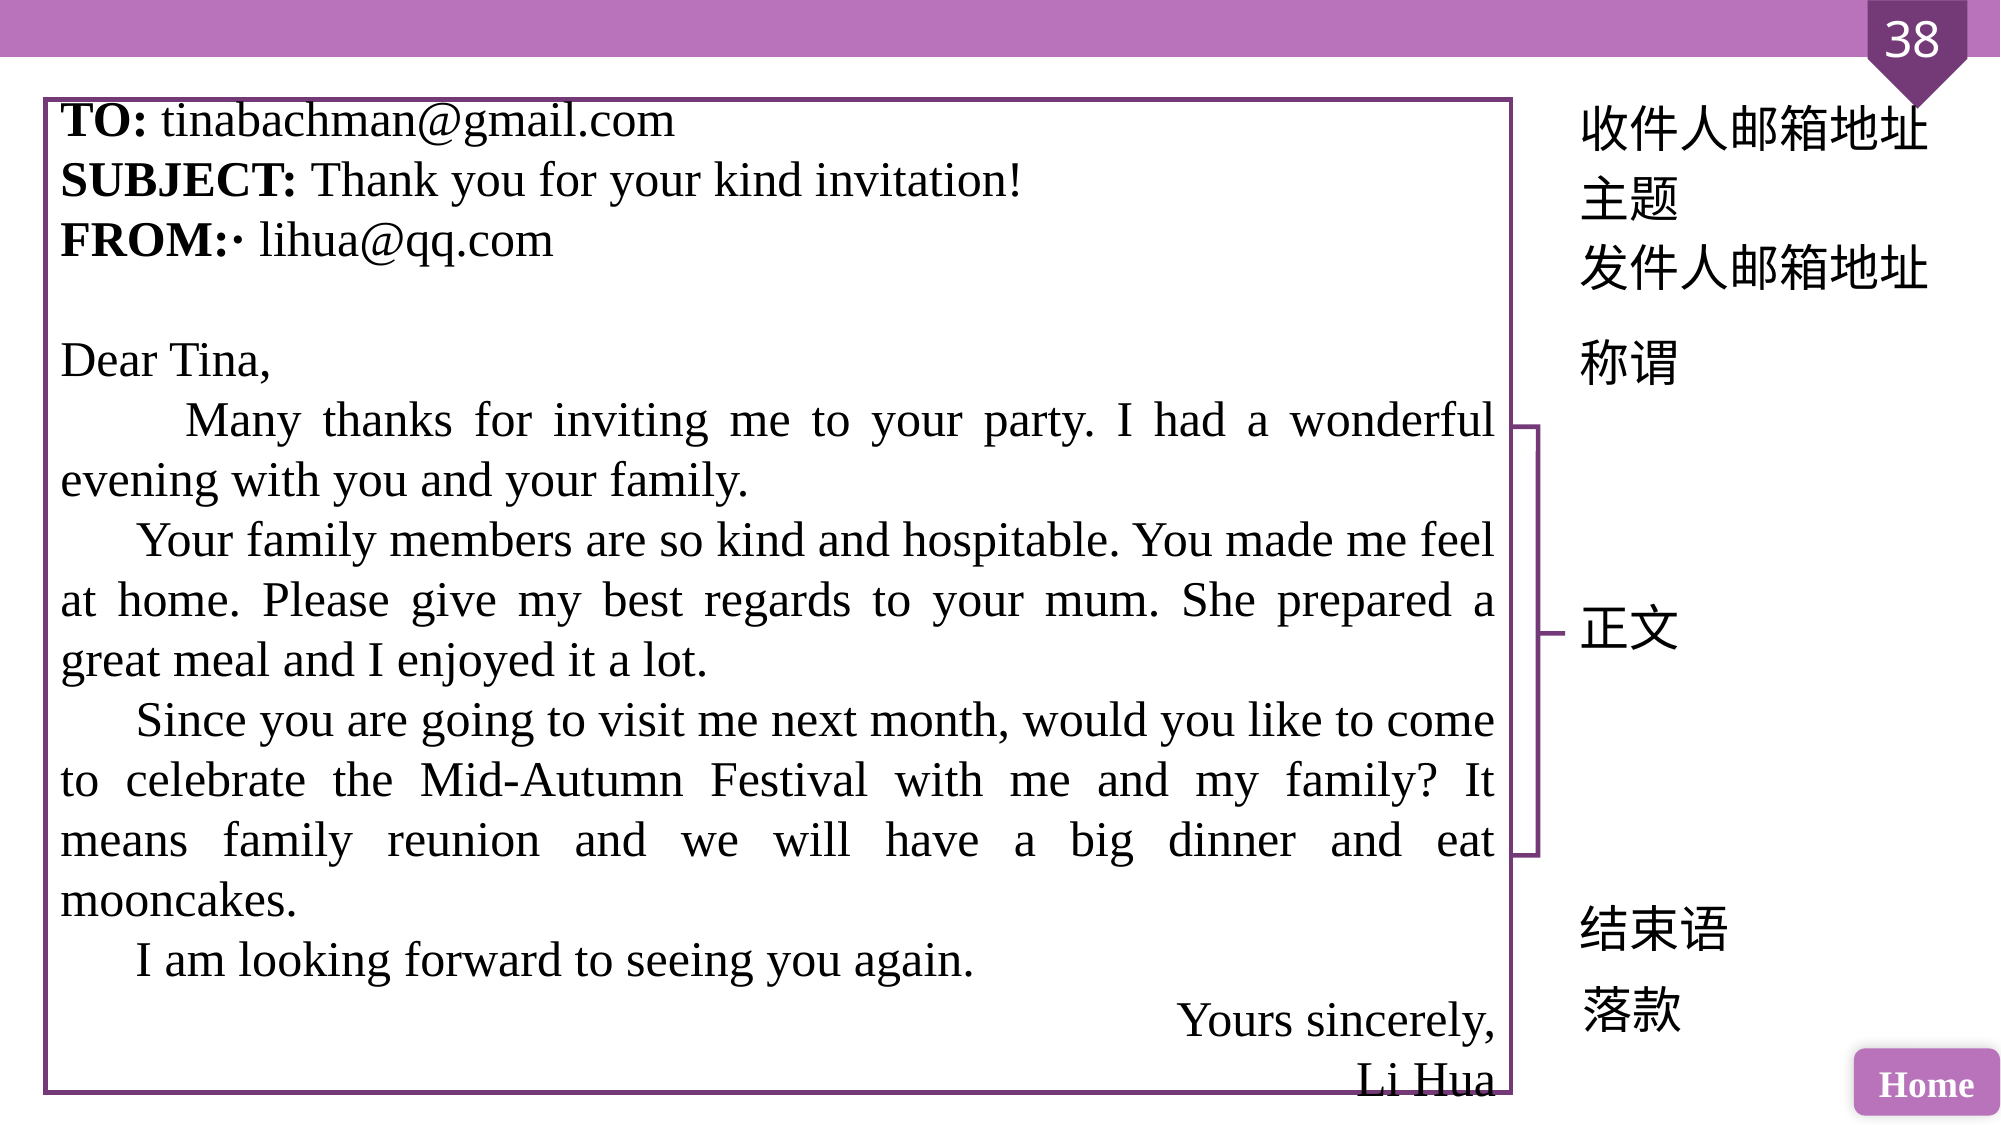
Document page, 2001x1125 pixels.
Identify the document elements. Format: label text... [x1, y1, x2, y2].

text_box 称谓 [1565, 311, 1711, 407]
text_box 正文 [1565, 577, 1711, 673]
text_box 主题 [1565, 148, 1805, 216]
text_box TO: tinabachman@gmail.com SUBJECT: Thank you for your kind invitation! FROM:· lihua@qq.com Dear Tina, Many thanks for inviting me to your party. I had a wonderful evening with you and your family. Your family members are so kind and hospitable. You made me feel at home. Please give my best regards to your mum. She prepared a great meal and I enjoyed it a lot. Since you are going to visit me next month, would you like to come to celebrate the Mid-Autumn Festival with me and my family? It means family reunion and we will have a big dinner and eat mooncakes. I am looking forward to seeing you again. Yours sincerely, Li Hua [45, 98, 1512, 1094]
text_box 发件人邮箱地址 [1565, 216, 1979, 312]
text_box 收件人邮箱地址 [1565, 78, 1967, 173]
text_box 落款 [1567, 959, 1805, 1054]
text_box 结束语 [1565, 878, 1852, 973]
text_box [1511, 425, 1566, 857]
